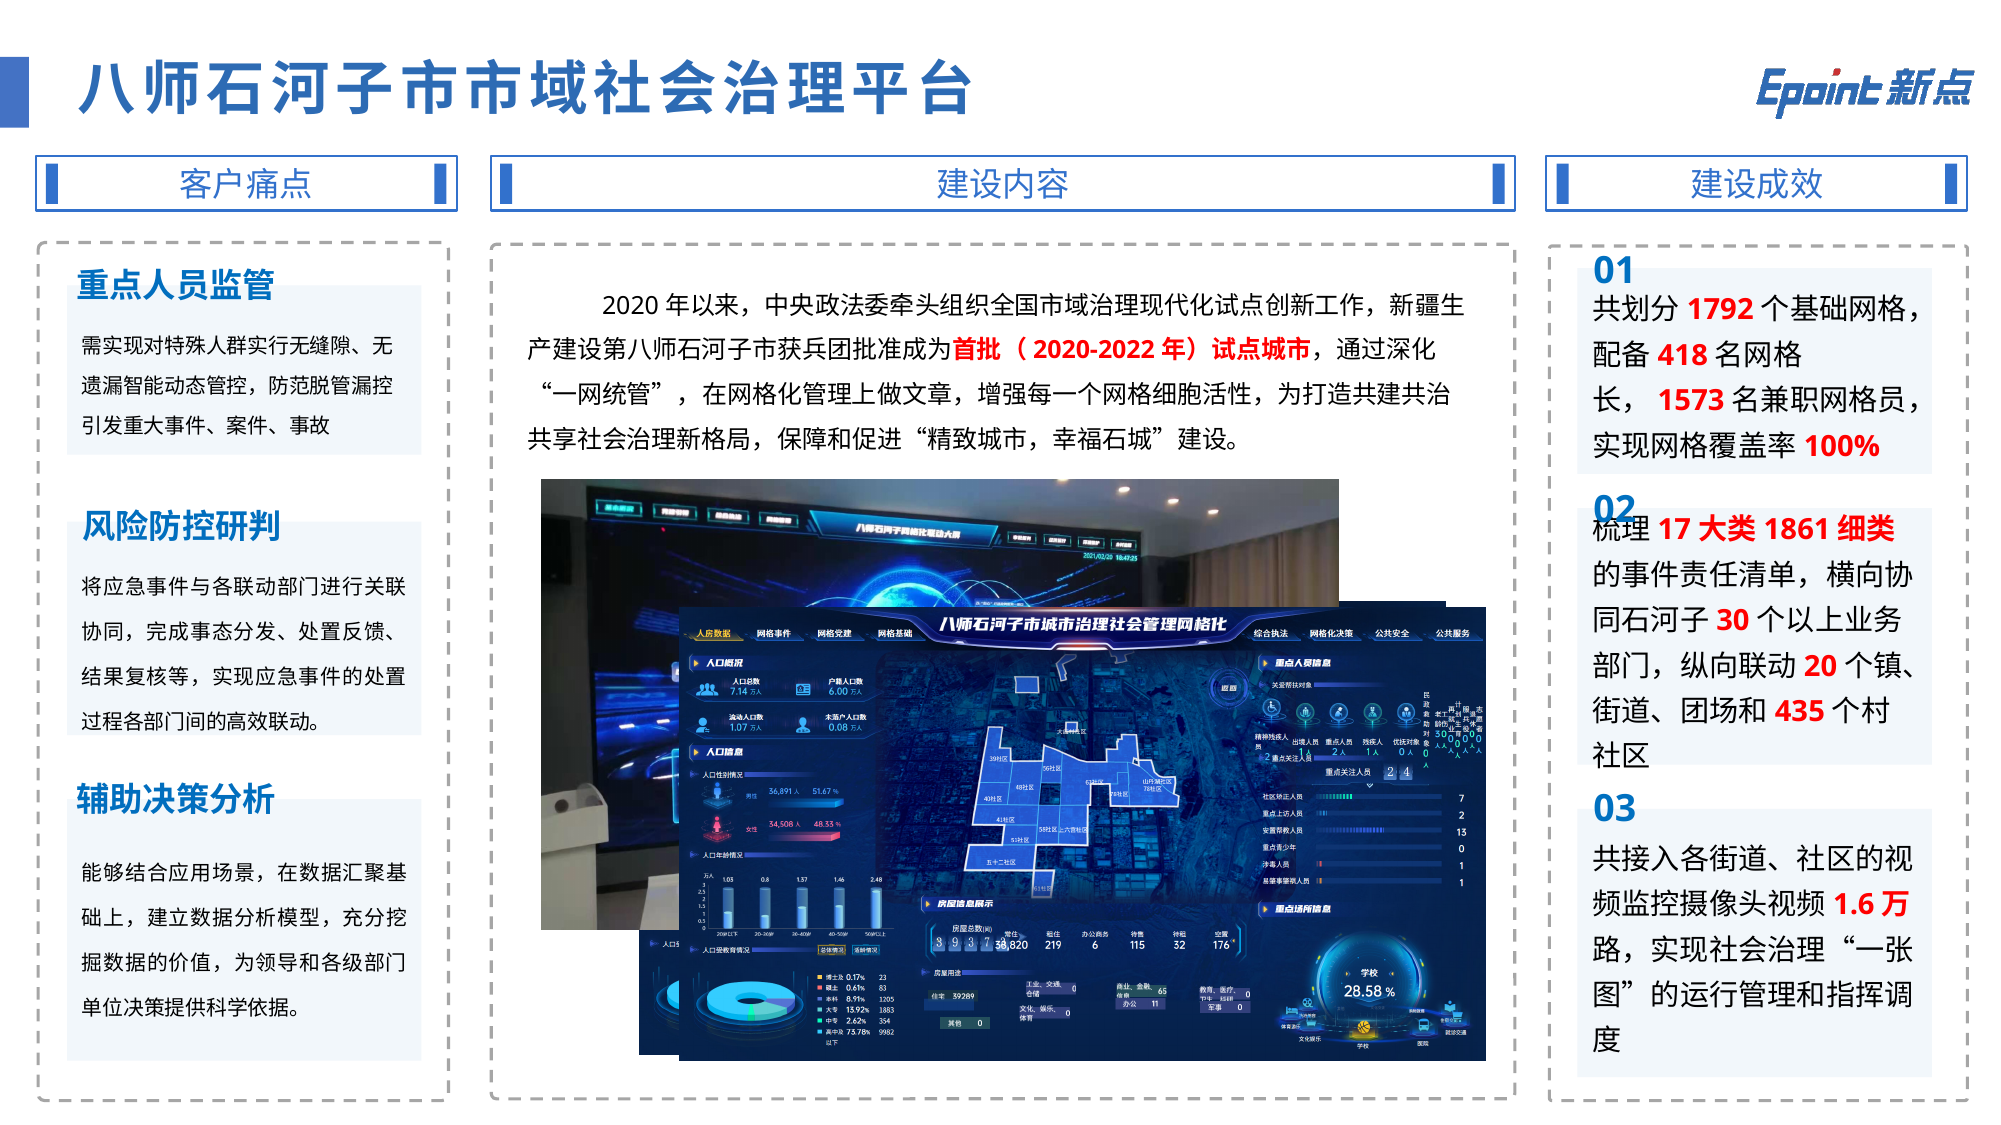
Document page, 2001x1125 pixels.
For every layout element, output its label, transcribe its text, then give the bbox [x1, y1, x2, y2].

text_box 共接入各街道、社区的视频监控摄像头视频1.6万路，实现社会治理“一张图”的运行管理和指挥调度 [1577, 808, 1932, 1078]
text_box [61, 493, 422, 744]
text_box 02 [1578, 477, 1652, 538]
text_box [491, 155, 1515, 212]
text_box 八师石河子市市域社会治理平台 [63, 43, 1968, 129]
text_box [61, 256, 422, 455]
text_box [491, 244, 1515, 1099]
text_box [35, 155, 457, 212]
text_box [1546, 155, 1968, 212]
text_box [38, 242, 449, 1101]
text_box 2020年以来，中央政法委牵头组织全国市域治理现代化试点创新工作，新疆生产建设第八师石河子市获兵团批准成为首批（2020-2022年）试点城市，通过深化“一网统管”，在网格化管理上做文章，增强每一个网格细胞活性，为打造共建共治共享社会治理新格局，保障和促进“精致城市，幸福石城”建设。 [512, 266, 1486, 462]
text_box 01 [1578, 238, 1652, 299]
picture [541, 479, 1486, 1061]
text_box 03 [1578, 776, 1652, 837]
text_box 梳理17大类1861细类的事件责任清单，横向协同石河子30个以上业务部门，纵向联动20个镇、街道、团场和435个村社区 [1577, 508, 1932, 765]
text_box 共划分1792个基础网格，配备418名网格长，1573名兼职网格员，实现网格覆盖率100% [1577, 268, 1932, 474]
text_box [61, 770, 422, 1061]
text_box [1549, 245, 1968, 1101]
picture [1730, 44, 2000, 140]
